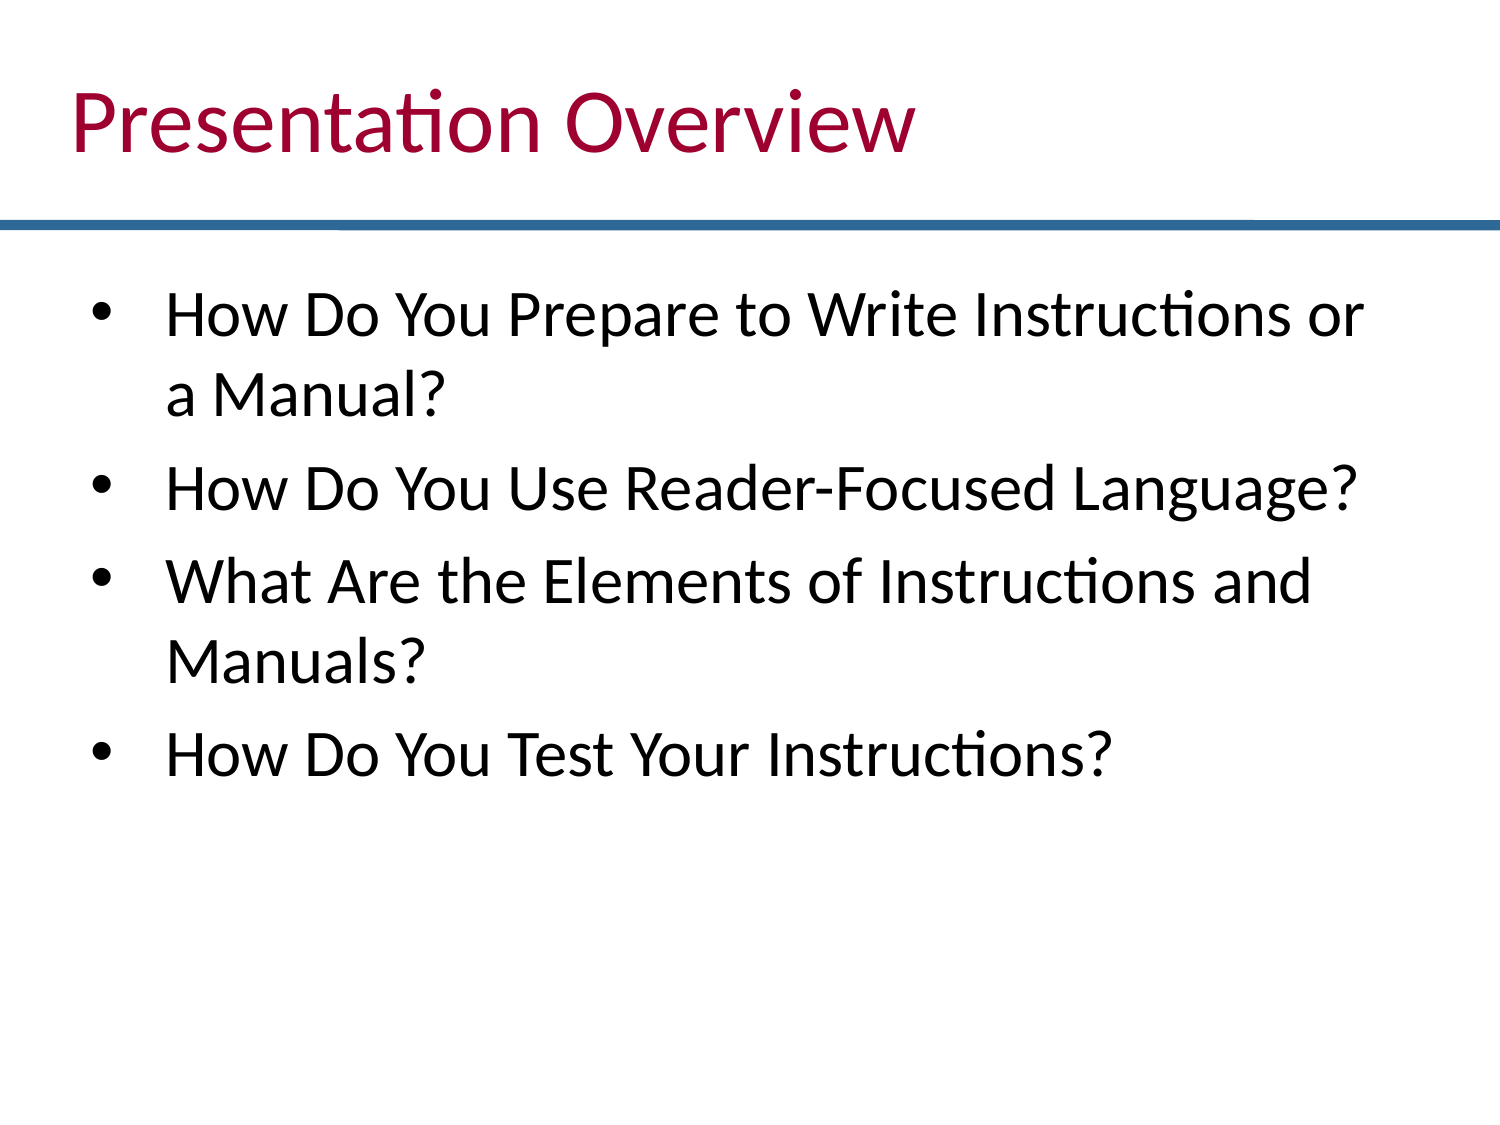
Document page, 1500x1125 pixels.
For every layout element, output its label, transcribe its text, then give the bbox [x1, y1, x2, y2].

list How Do You Prepare to Write Instructions or a Manual? How Do You Use Reader-Focused Language? What Are the Elements of Instructions and Manuals? How Do You Test Your Instructions? [74, 262, 1426, 1076]
text_box Presentation Overview [0, 0, 1500, 224]
